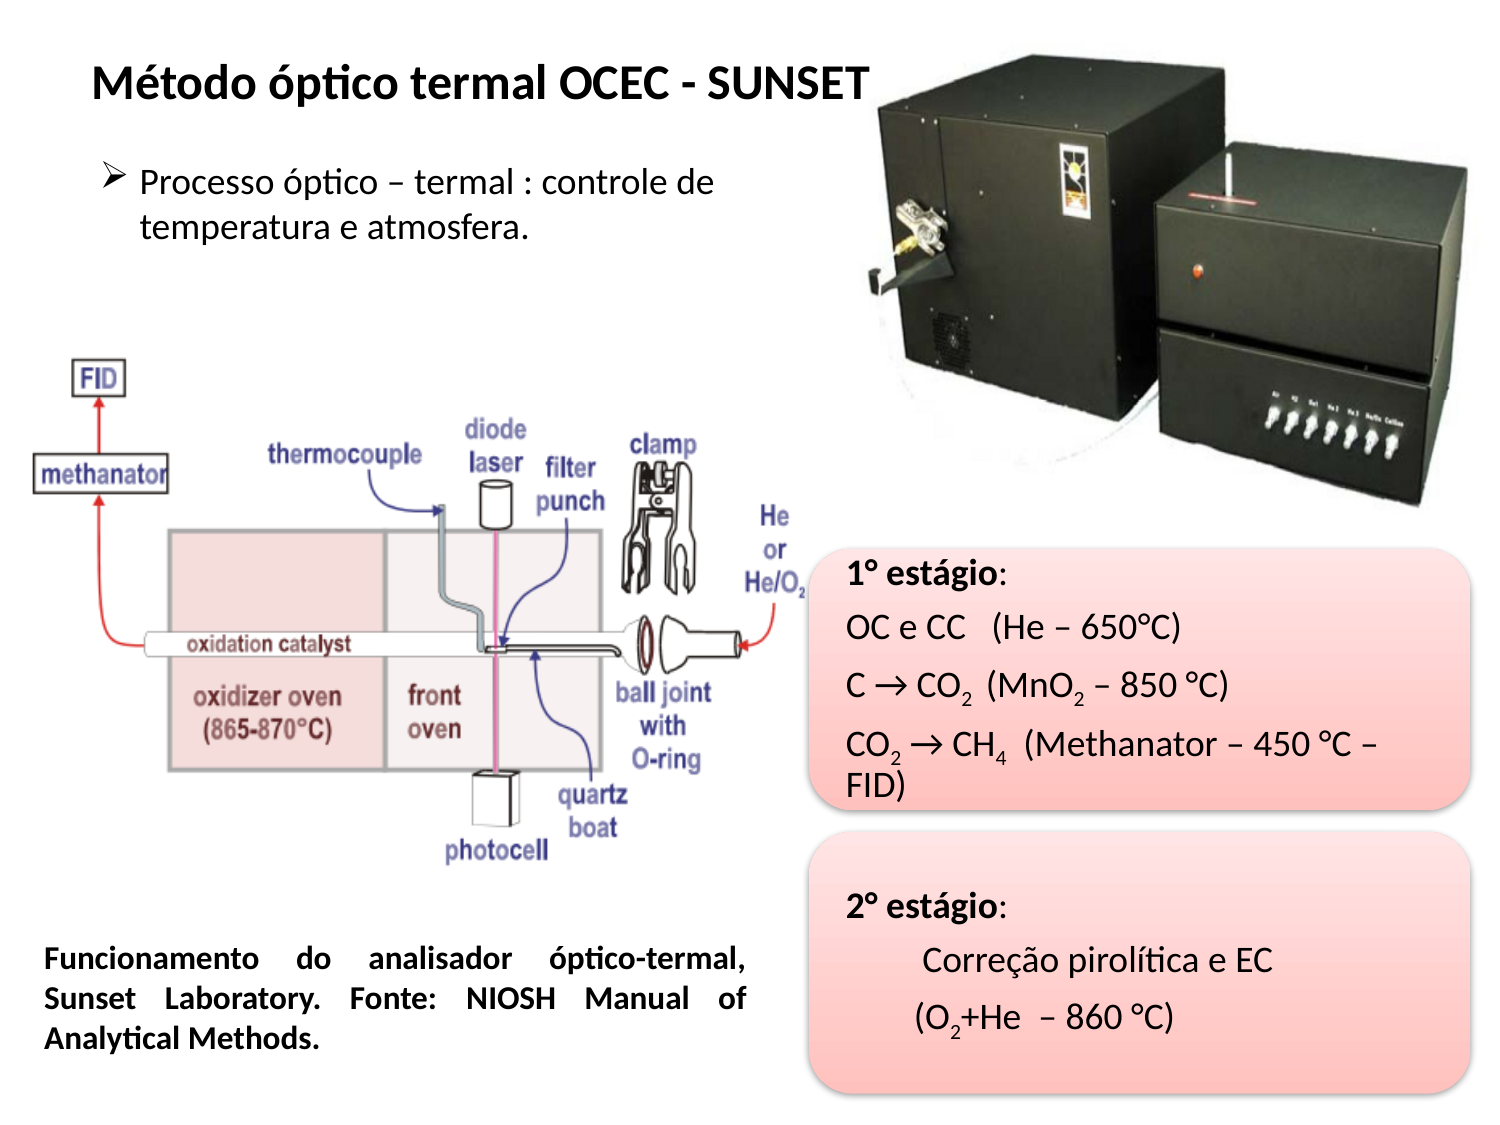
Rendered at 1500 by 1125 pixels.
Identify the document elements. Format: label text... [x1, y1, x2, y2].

text_box Funcionamento do analisador óptico-termal, Sunset Laboratory. Fonte: NIOSH Manual of Analytical Methods. [29, 928, 762, 1064]
text_box Método óptico termal OCEC - SUNSET [76, 42, 843, 118]
picture [17, 42, 1483, 906]
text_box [808, 538, 1471, 1095]
text_box Processo óptico – termal : controle de temperatura e atmosfera. [76, 149, 750, 254]
